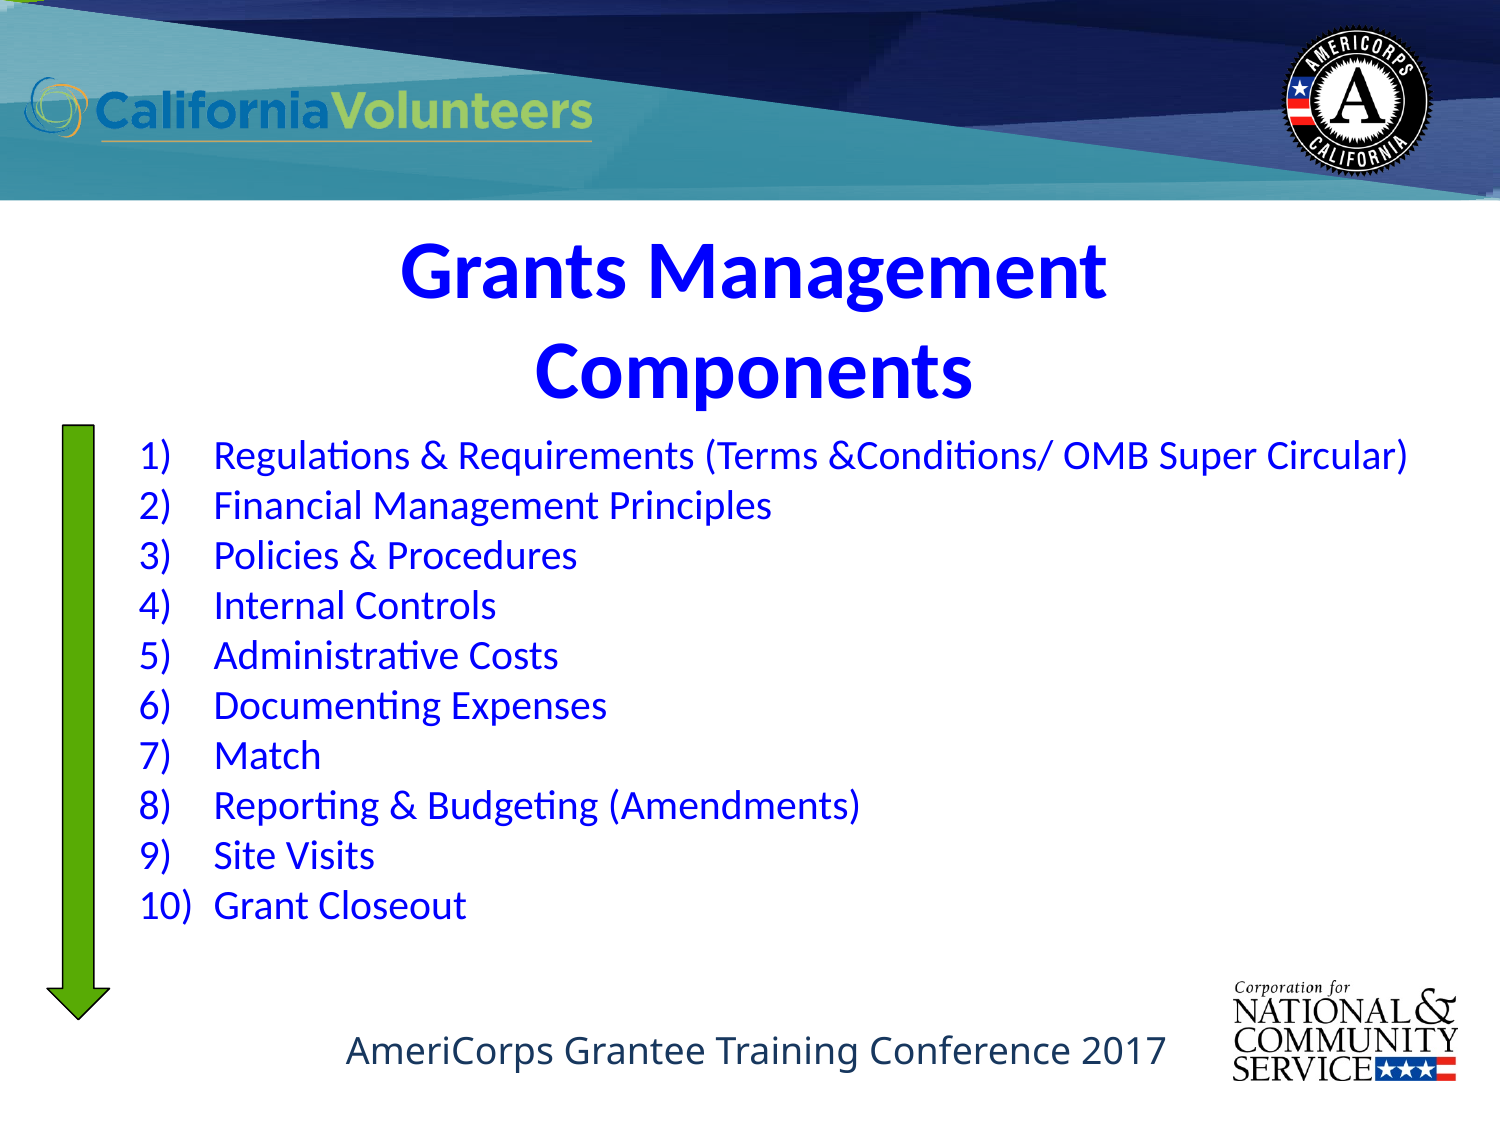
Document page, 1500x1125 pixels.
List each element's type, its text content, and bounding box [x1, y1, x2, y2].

text_box [47, 425, 110, 1020]
text_box Grants Management Components [186, 211, 1324, 420]
picture [0, 0, 1500, 201]
text_box Regulations & Requirements (Terms &Conditions/ OMB Super Circular) Financial Management Principles Policies & Procedures Internal Controls Administrative Costs Documenting Expenses Match Reporting & Budgeting (Amendments) Site Visits Grant Closeout [123, 420, 1458, 936]
text_box AmeriCorps Grantee Training Conference 2017 [78, 1019, 1228, 1080]
picture [1233, 980, 1459, 1081]
